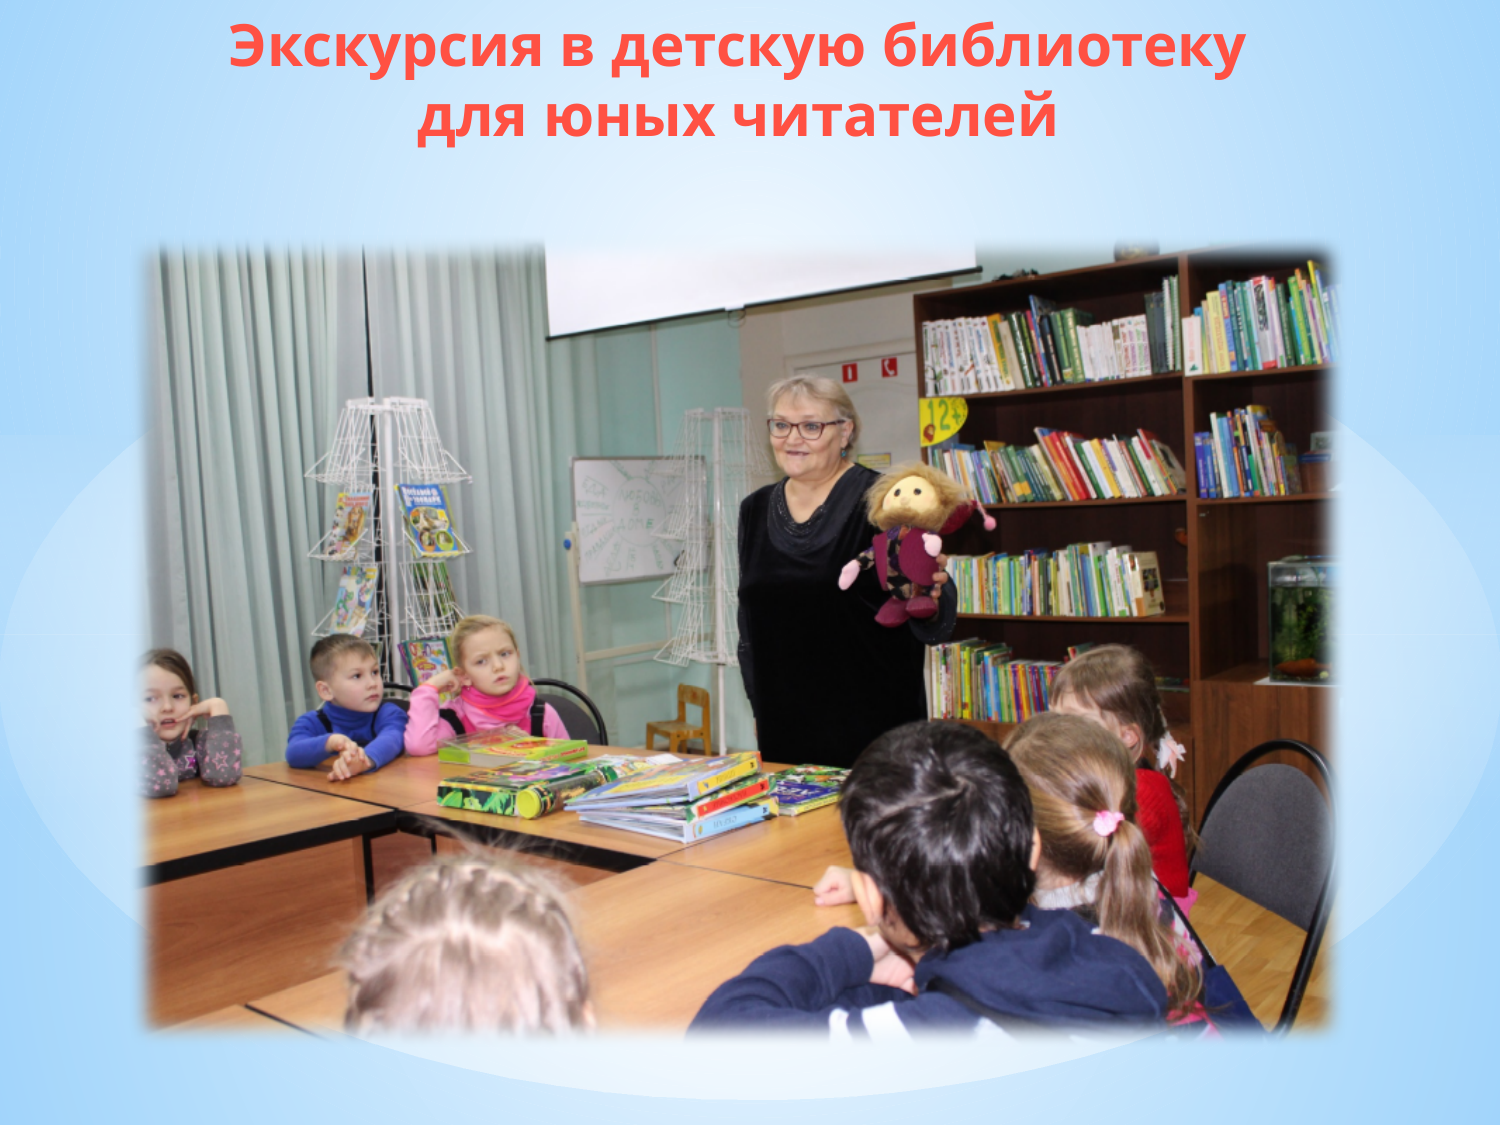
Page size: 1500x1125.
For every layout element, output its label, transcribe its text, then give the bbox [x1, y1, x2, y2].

text_box Экскурсия в детскую библиотеку для юных читателей [213, 0, 1263, 156]
picture [129, 235, 1347, 1048]
